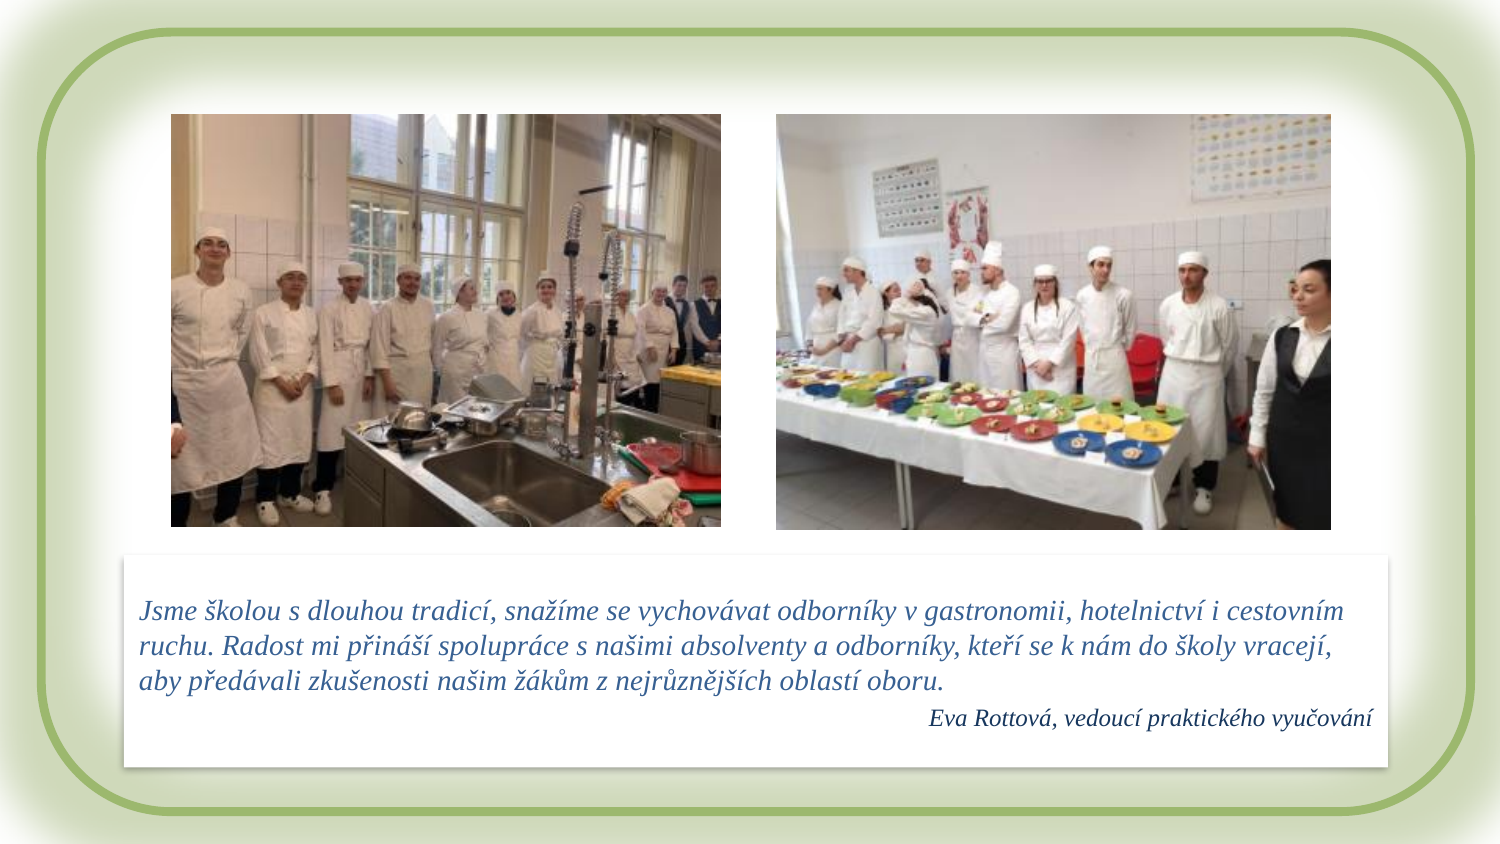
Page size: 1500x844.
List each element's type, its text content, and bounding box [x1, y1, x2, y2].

text_box [39, 29, 1473, 814]
picture [170, 114, 721, 528]
picture [776, 114, 1331, 531]
subtitle Jsme školou s dlouhou tradicí, snažíme se vychovávat odborníky v gastronomii, hotelnictví i cestovním ruchu. Radost mi přináší spolupráce s našimi absolventy a odborníky, kteří se k nám do školy vracejí, aby předávali zkušenosti našim žákům z nejrůznějších oblastí oboru. Eva Rottová, vedoucí praktického vyučování [122, 553, 1390, 769]
